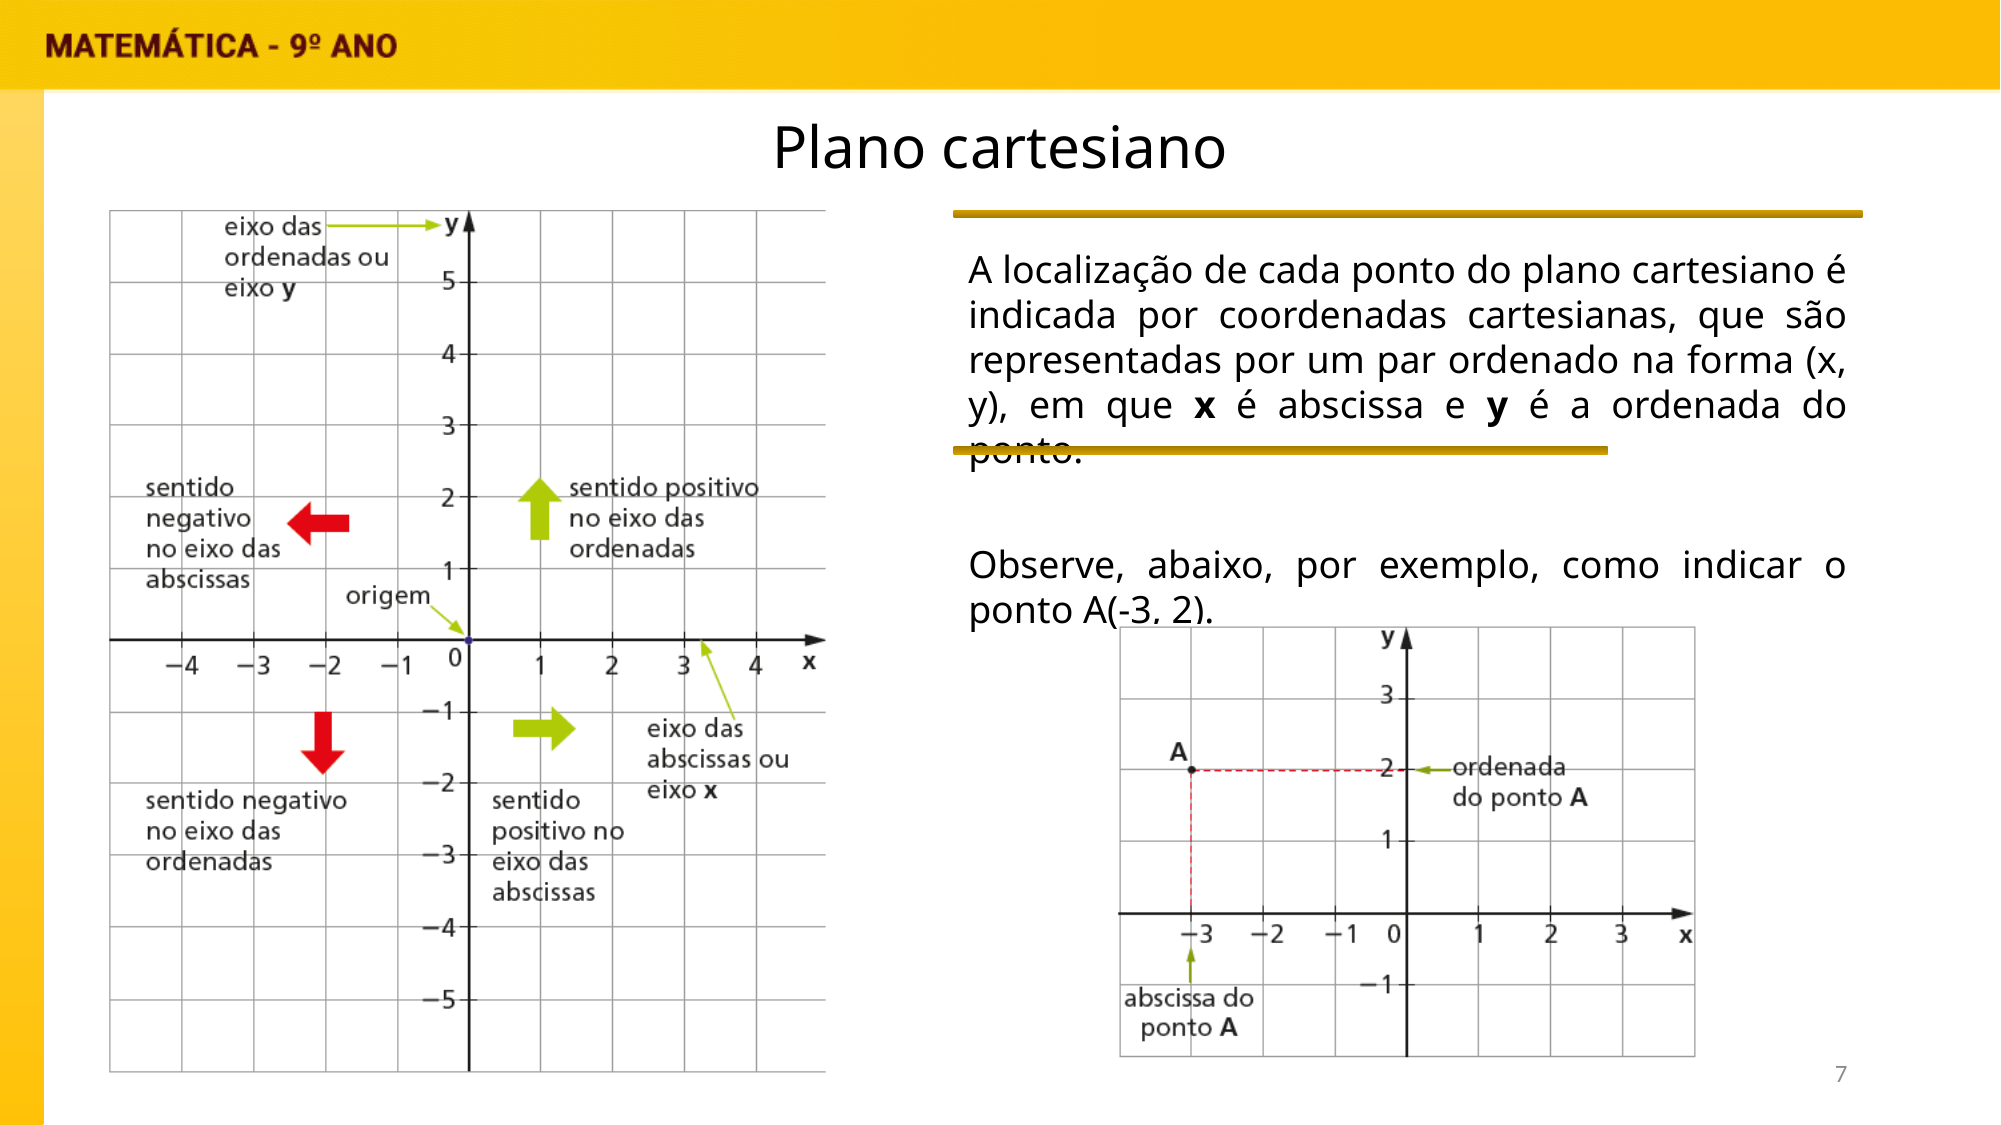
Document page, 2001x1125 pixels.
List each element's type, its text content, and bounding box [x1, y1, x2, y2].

picture [0, 0, 2000, 93]
text_box Plano cartesiano [44, 110, 1979, 199]
text_box A localização de cada ponto do plano cartesiano é indicada por coordenadas cartesianas, que são representadas por um par ordenado na forma (x, y), em que x é abscissa e y é a ordenada do ponto. Observe, abaixo, por exemplo, como indicar o ponto A(-3, 2). [953, 238, 1863, 638]
text_box [953, 209, 1864, 219]
picture [1117, 624, 1699, 1058]
text_box [953, 446, 1609, 455]
text_box [0, 93, 44, 1125]
picture [108, 210, 826, 1073]
slide_number 7 [1412, 1042, 1863, 1103]
